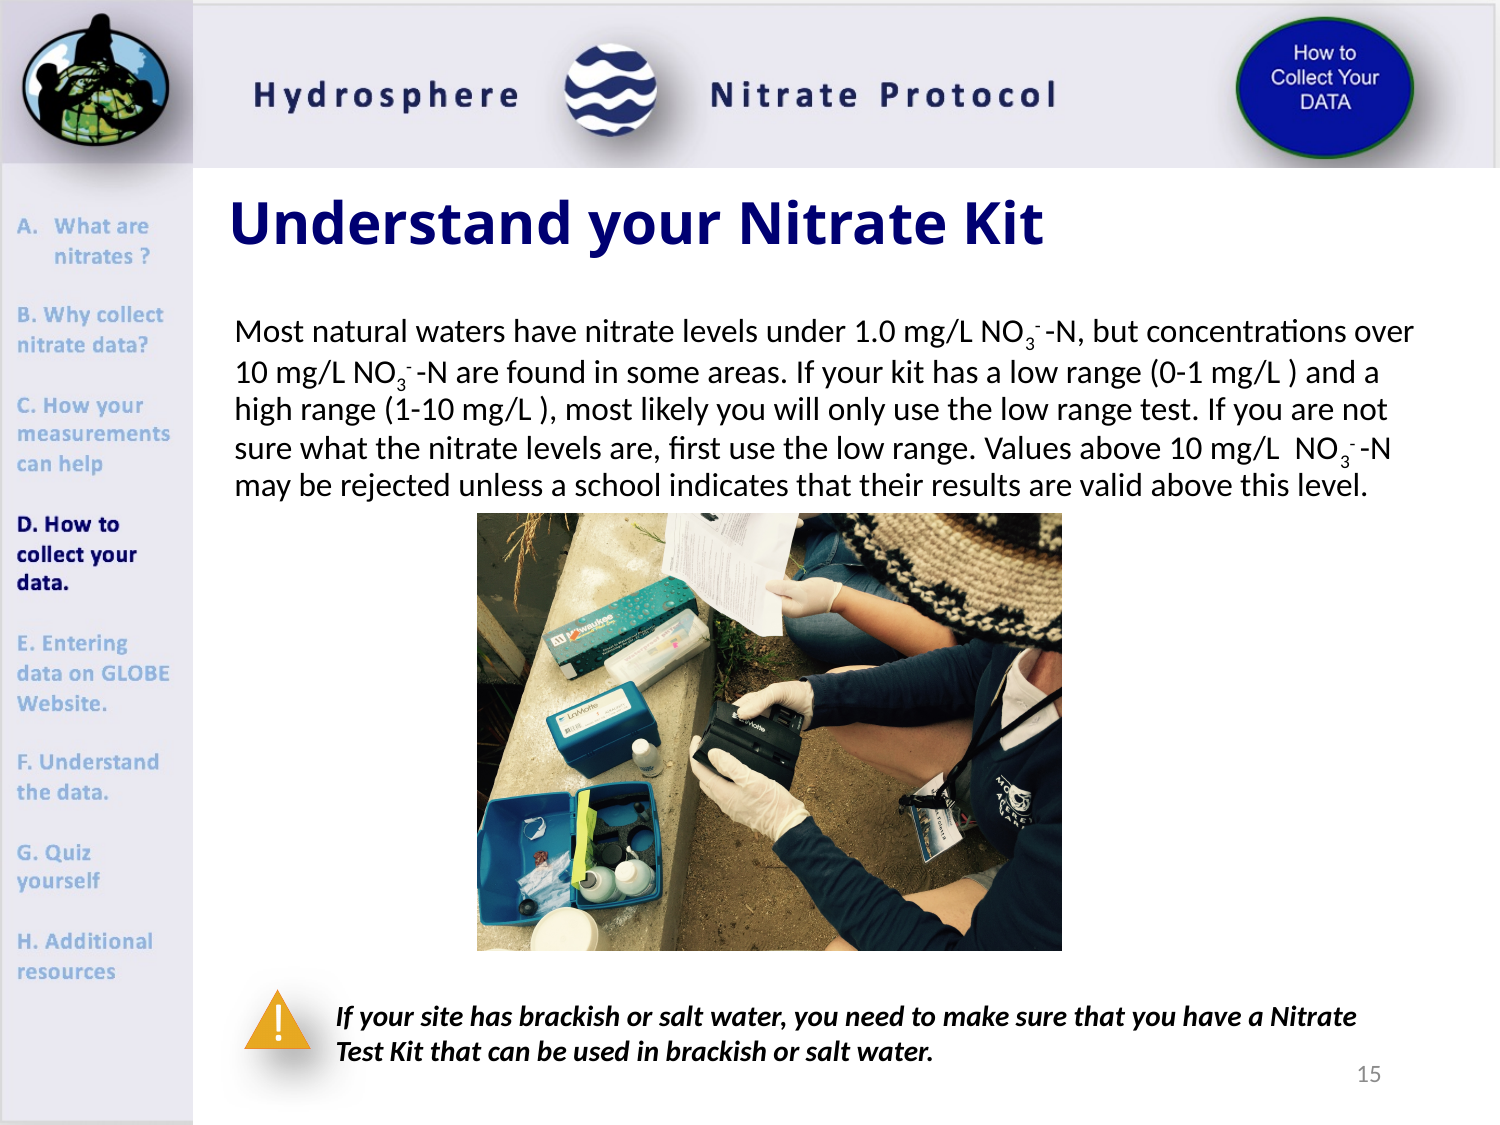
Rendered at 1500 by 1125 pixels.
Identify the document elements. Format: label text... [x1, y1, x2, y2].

title Understand your Nitrate Kit [213, 168, 1500, 335]
picture [244, 989, 311, 1058]
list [0, 0, 193, 1125]
slide_number 14 [1059, 1075, 1397, 1103]
text_box Most natural waters have nitrate levels under 1.0 mg/L NO3- -N, but concentrations over 10 mg/L NO3- -N are found in some areas. If your kit has a low range (0-1 mg/L ) and a high range (1-10 mg/L ), most likely you will only use the low range test. If you are not sure what the nitrate levels are, first use the low range. Values above 10 mg/L NO3- -N may be rejected unless a school indicates that their results are valid above this level. [219, 302, 1455, 1047]
picture [477, 513, 1062, 952]
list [193, 0, 1500, 168]
text_box If your site has brackish or salt water, you need to make sure that you have a Nitrate Test Kit that can be used in brackish or salt water. [320, 989, 1417, 1075]
